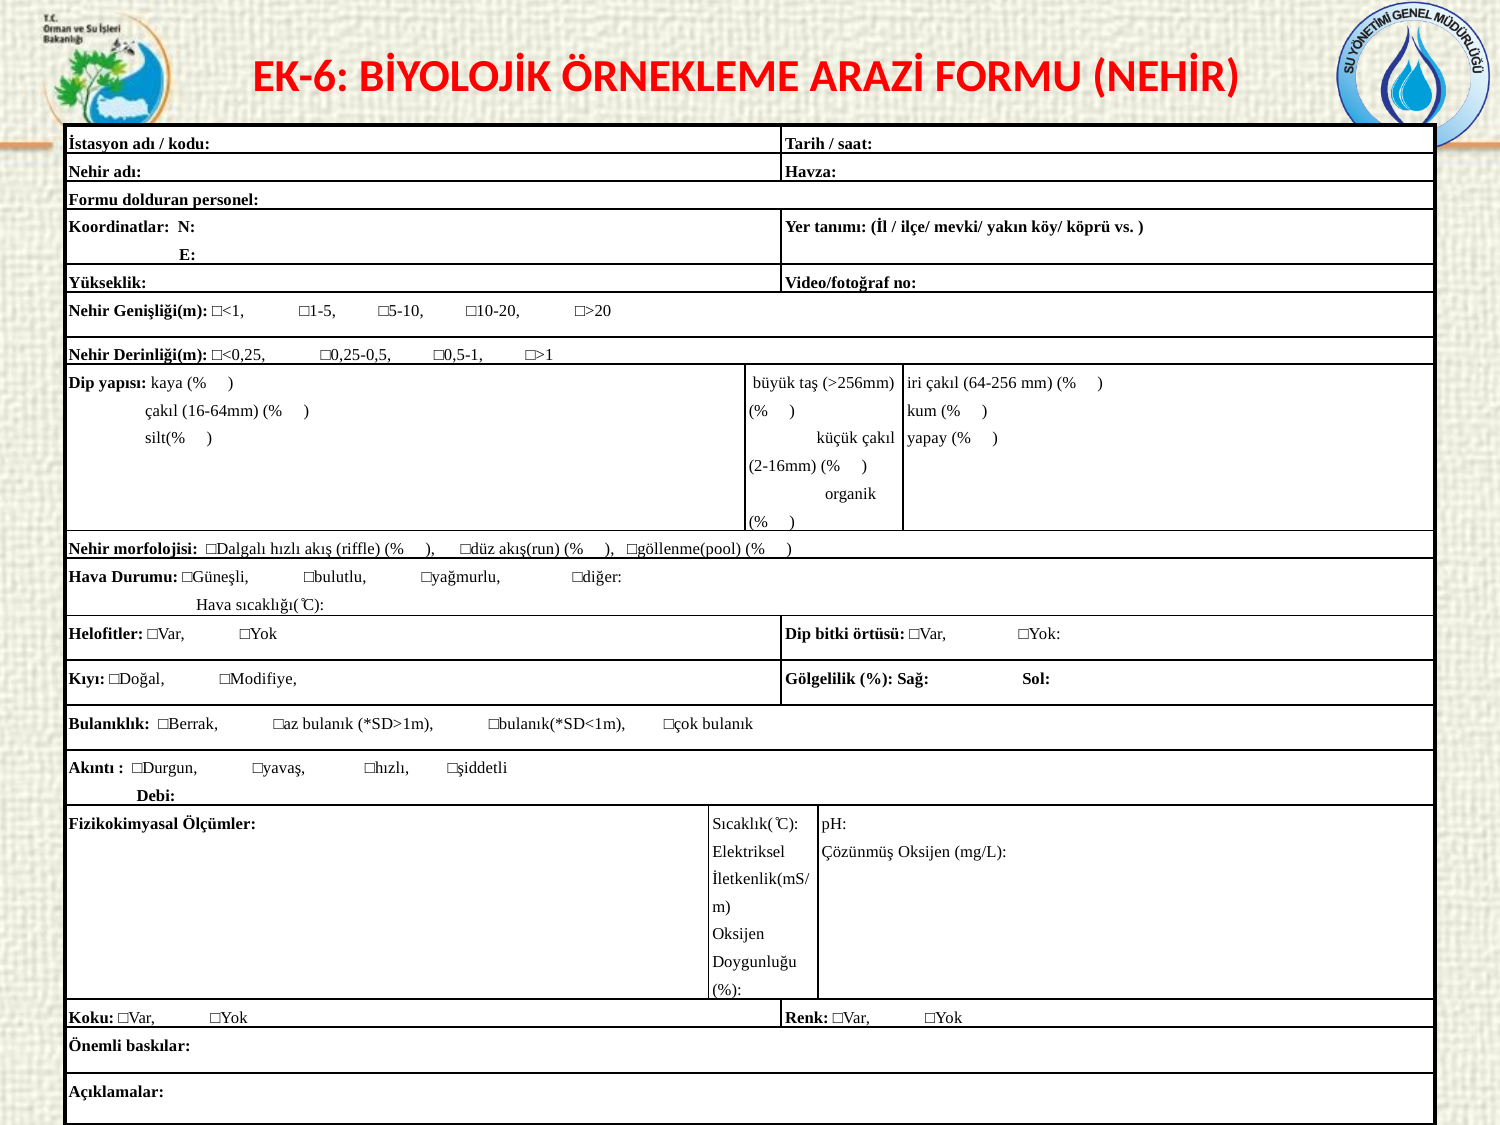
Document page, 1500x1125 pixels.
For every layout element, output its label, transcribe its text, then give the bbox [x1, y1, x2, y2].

table_cell Havza: [782, 154, 1433, 180]
table_cell Yükseklik: [67, 265, 780, 291]
table_header Tarih / saat: [782, 127, 1433, 152]
table_cell Bulanıklık: □Berrak, □az bulanık (*SD>1m), □bulanık(*SD<1m), □çok bulanık [67, 706, 1433, 749]
table_cell Gölgelilik (%): Sağ: Sol: [782, 661, 1433, 704]
table_cell Video/fotoğraf no: [782, 265, 1433, 291]
table_cell iri çakıl (64-256 mm) (% ) kum (% ) yapay (% ) [904, 365, 1433, 530]
table_cell Fizikokimyasal Ölçümler: [67, 806, 708, 998]
table_cell büyük taş (>256mm) (% ) küçük çakıl (2-16mm) (% ) organik (% ) [746, 365, 902, 530]
table_cell Dip yapısı: kaya (% ) çakıl (16-64mm) (% ) silt(% ) [67, 365, 744, 530]
table_cell Nehir adı: [67, 154, 780, 180]
table_cell Nehir Derinliği(m): □<0,25, □0,25-0,5, □0,5-1, □>1 [67, 338, 1433, 363]
table_cell Kıyı: □Doğal, □Modifiye, [67, 661, 780, 704]
table_cell Sıcaklık( ̊C): Elektriksel İletkenlik(mS/m) Oksijen Doygunluğu (%): [709, 806, 817, 998]
table_cell Renk: □Var, □Yok [782, 1000, 1433, 1026]
table_cell Önemli baskılar: [67, 1028, 1433, 1072]
table_header İstasyon adı / kodu: [67, 127, 780, 152]
table_cell Dip bitki örtüsü: □Var, □Yok: [782, 616, 1433, 659]
table_cell Yer tanımı: (İl / ilçe/ mevki/ yakın köy/ köprü vs. ) [782, 210, 1433, 263]
table_cell Helofitler: □Var, □Yok [67, 616, 780, 659]
table_cell pH: Çözünmüş Oksijen (mg/L): [819, 806, 1433, 998]
table_cell Koku: □Var, □Yok [67, 1000, 780, 1026]
table_cell Açıklamalar: [67, 1074, 1433, 1123]
table_cell Koordinatlar: N: E: [67, 210, 780, 263]
table_cell Formu dolduran personel: [67, 182, 1433, 208]
table_cell Hava Durumu: □Güneşli, □bulutlu, □yağmurlu, □diğer: Hava sıcaklığı( ̊C): [67, 559, 1433, 615]
table_cell Nehir morfolojisi: □Dalgalı hızlı akış (riffle) (% ), □düz akış(run) (% ), □göllenme(pool) (% ) [67, 531, 1433, 557]
picture [0, 0, 1500, 1125]
title EK-6: BİYOLOJİK ÖRNEKLEME ARAZİ FORMU (NEHİR) [76, 7, 1427, 123]
table_cell Akıntı : □Durgun, □yavaş, □hızlı, □şiddetli Debi: [67, 751, 1433, 804]
table_cell Nehir Genişliği(m): □<1, □1-5, □5-10, □10-20, □>20 [67, 293, 1433, 336]
